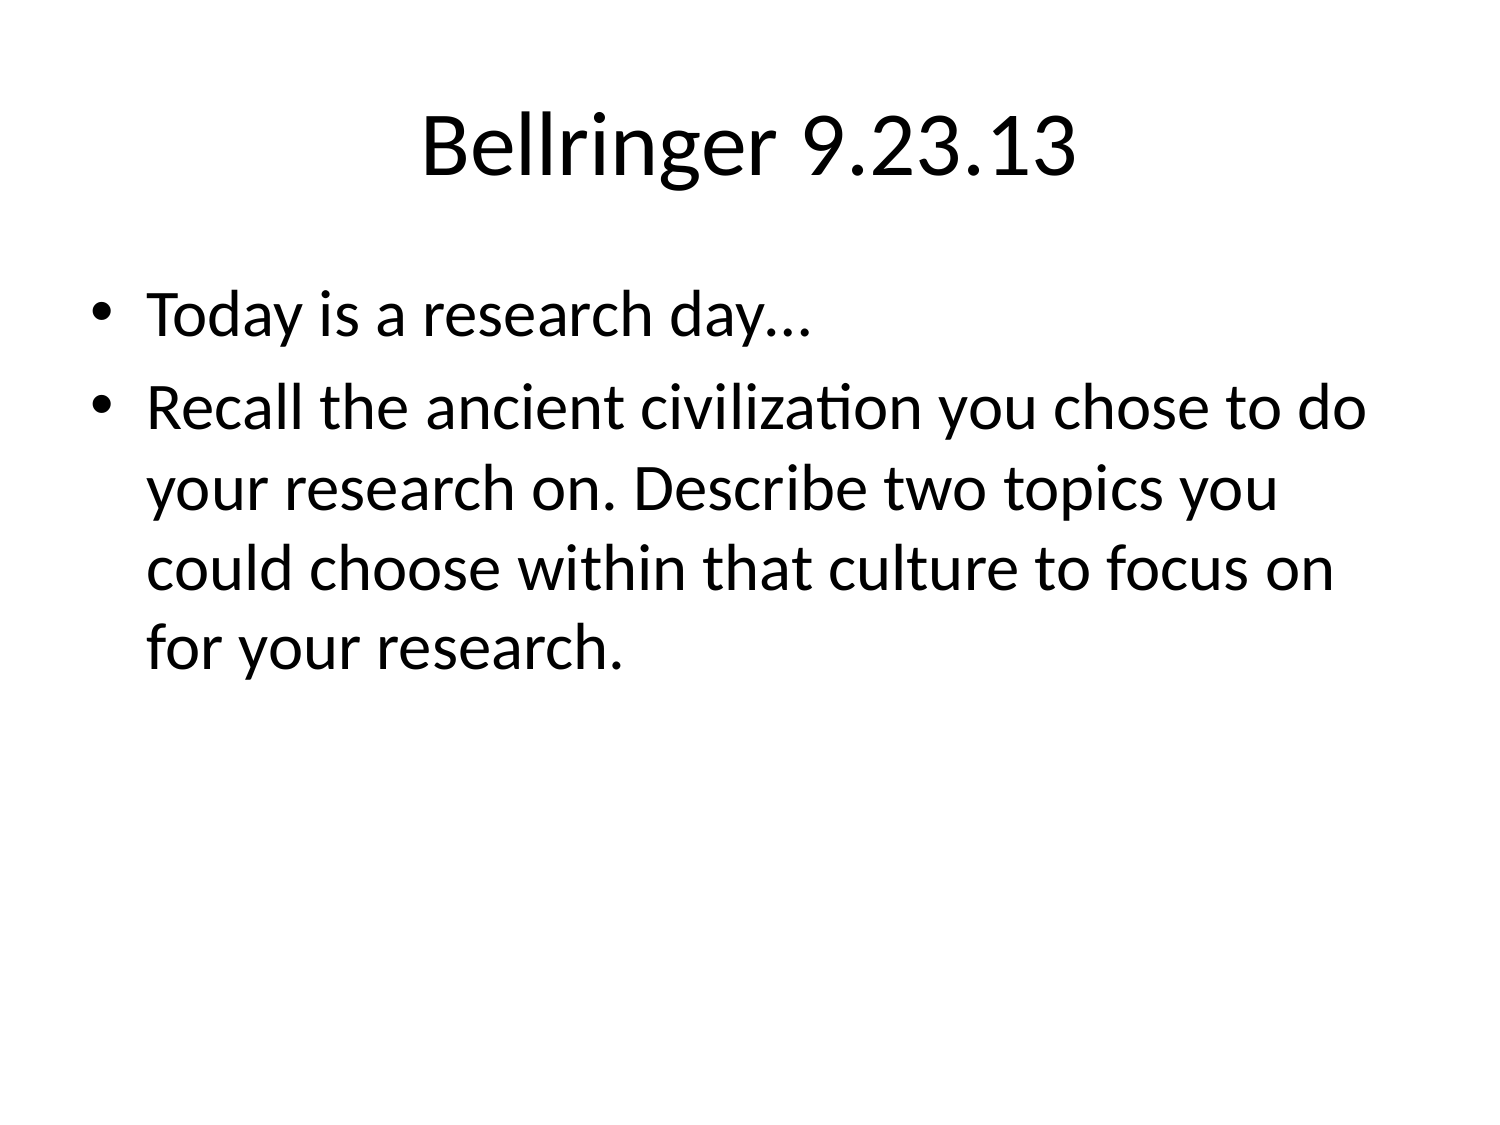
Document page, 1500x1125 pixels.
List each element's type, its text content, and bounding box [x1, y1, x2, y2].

list Today is a research day… Recall the ancient civilization you chose to do your research on. Describe two topics you could choose within that culture to focus on for your research. [75, 262, 1425, 1005]
title Bellringer 9.23.13 [75, 45, 1425, 233]
